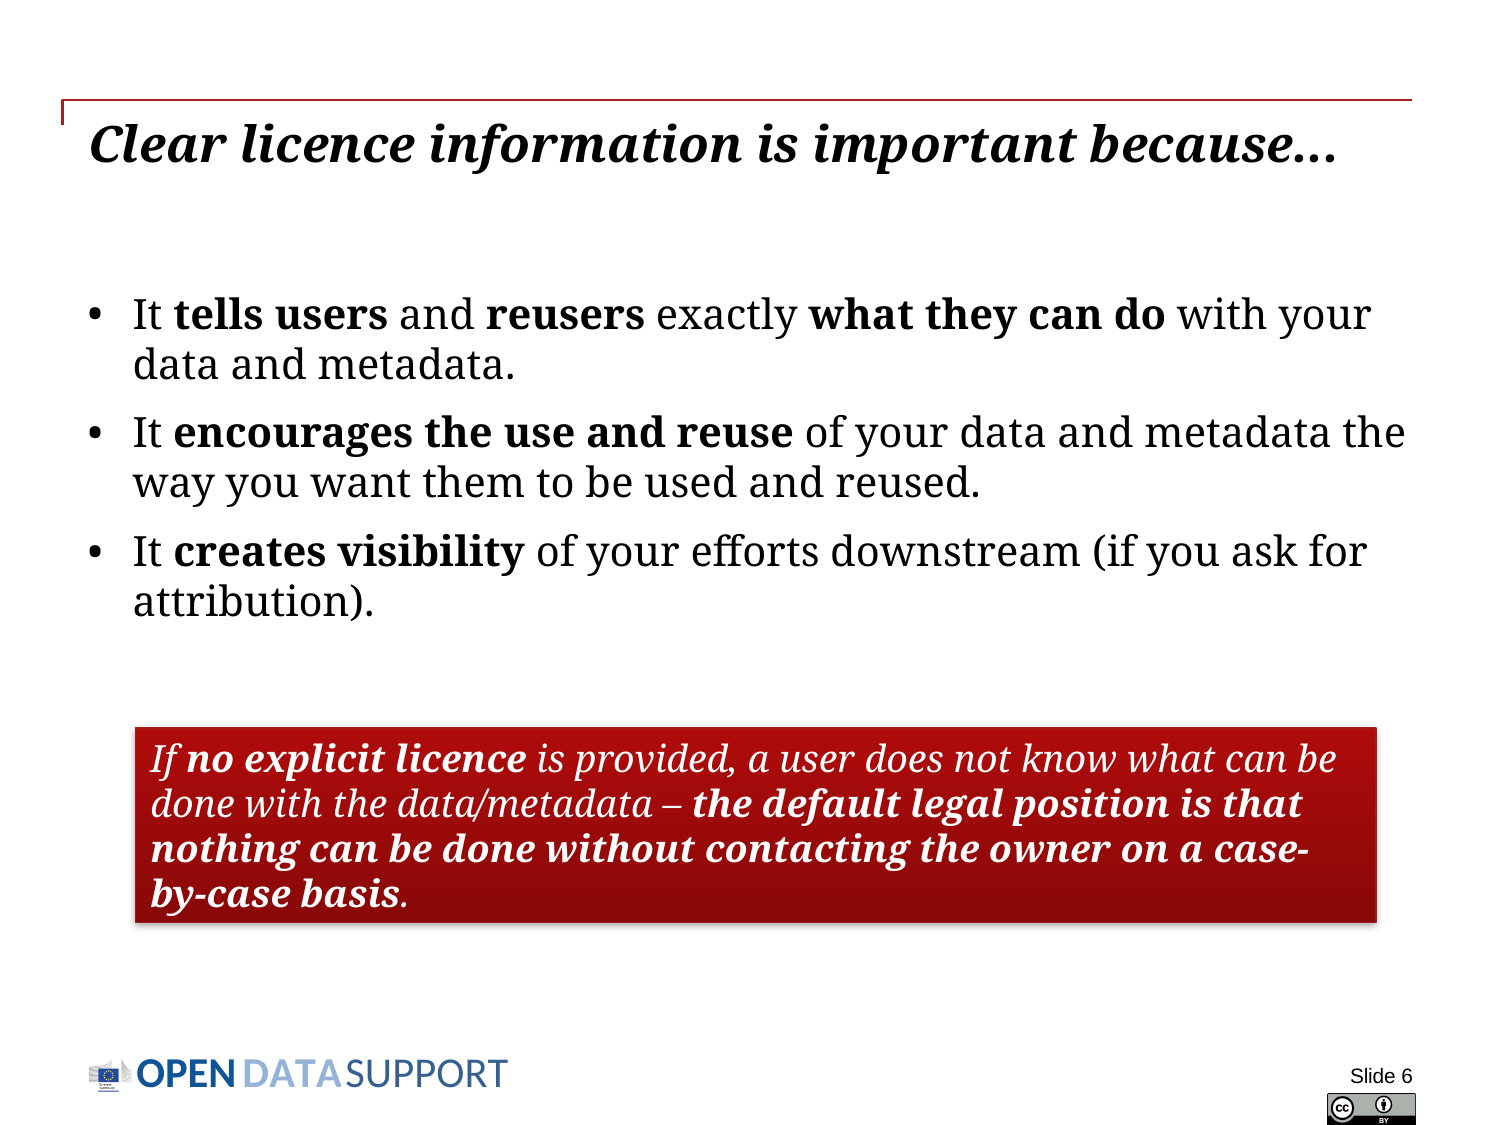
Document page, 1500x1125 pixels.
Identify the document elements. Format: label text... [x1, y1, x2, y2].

slide_number Slide 6 [1162, 1062, 1413, 1088]
picture [1327, 1093, 1416, 1125]
text_box If no explicit licence is provided, a user does not know what can be done with the data/metadata – the default legal position is that nothing can be done without contacting the owner on a case-by-case basis. [135, 727, 1377, 923]
list It tells users and reusers exactly what they can do with your data and metadata. It encourages the use and reuse of your data and metadata the way you want them to be used and reused. It creates visibility of your efforts downstream (if you ask for attribution). [87, 287, 1413, 1013]
title Clear licence information is important because... [88, 112, 1413, 263]
